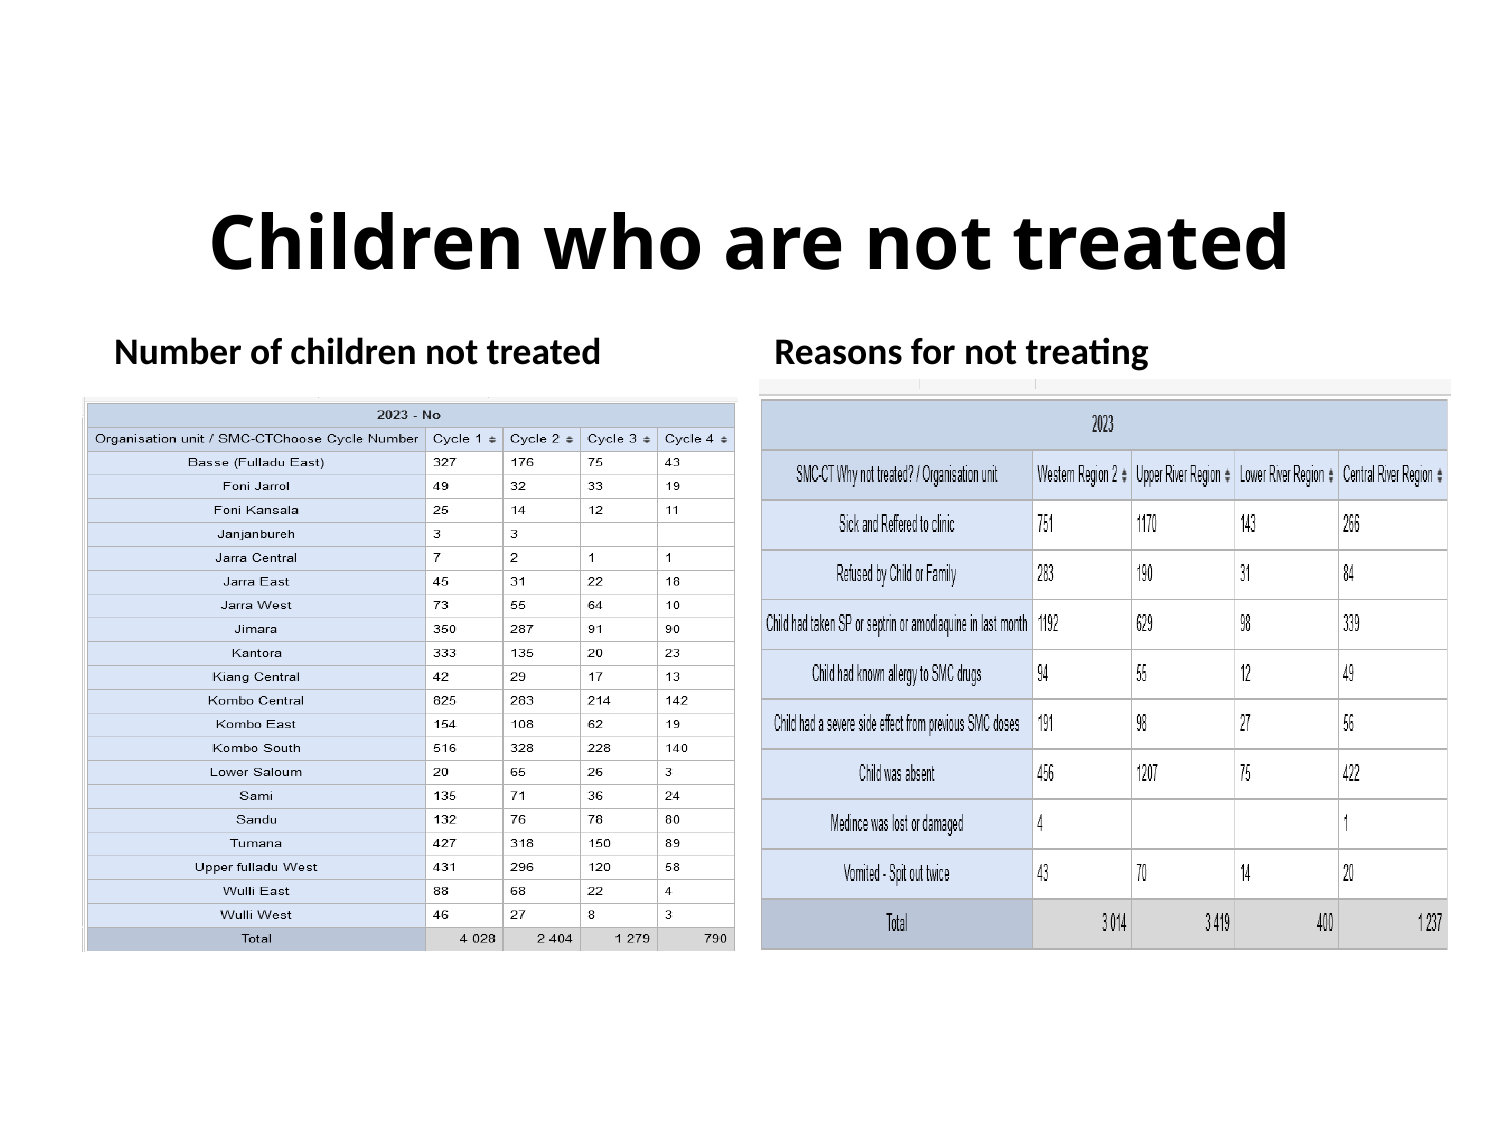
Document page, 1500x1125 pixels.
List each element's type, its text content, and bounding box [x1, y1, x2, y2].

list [82, 397, 738, 952]
title Children who are not treated [102, 162, 1398, 328]
list Reasons for not treating [759, 279, 1398, 379]
list Number of children not treated [99, 279, 734, 381]
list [759, 379, 1451, 969]
